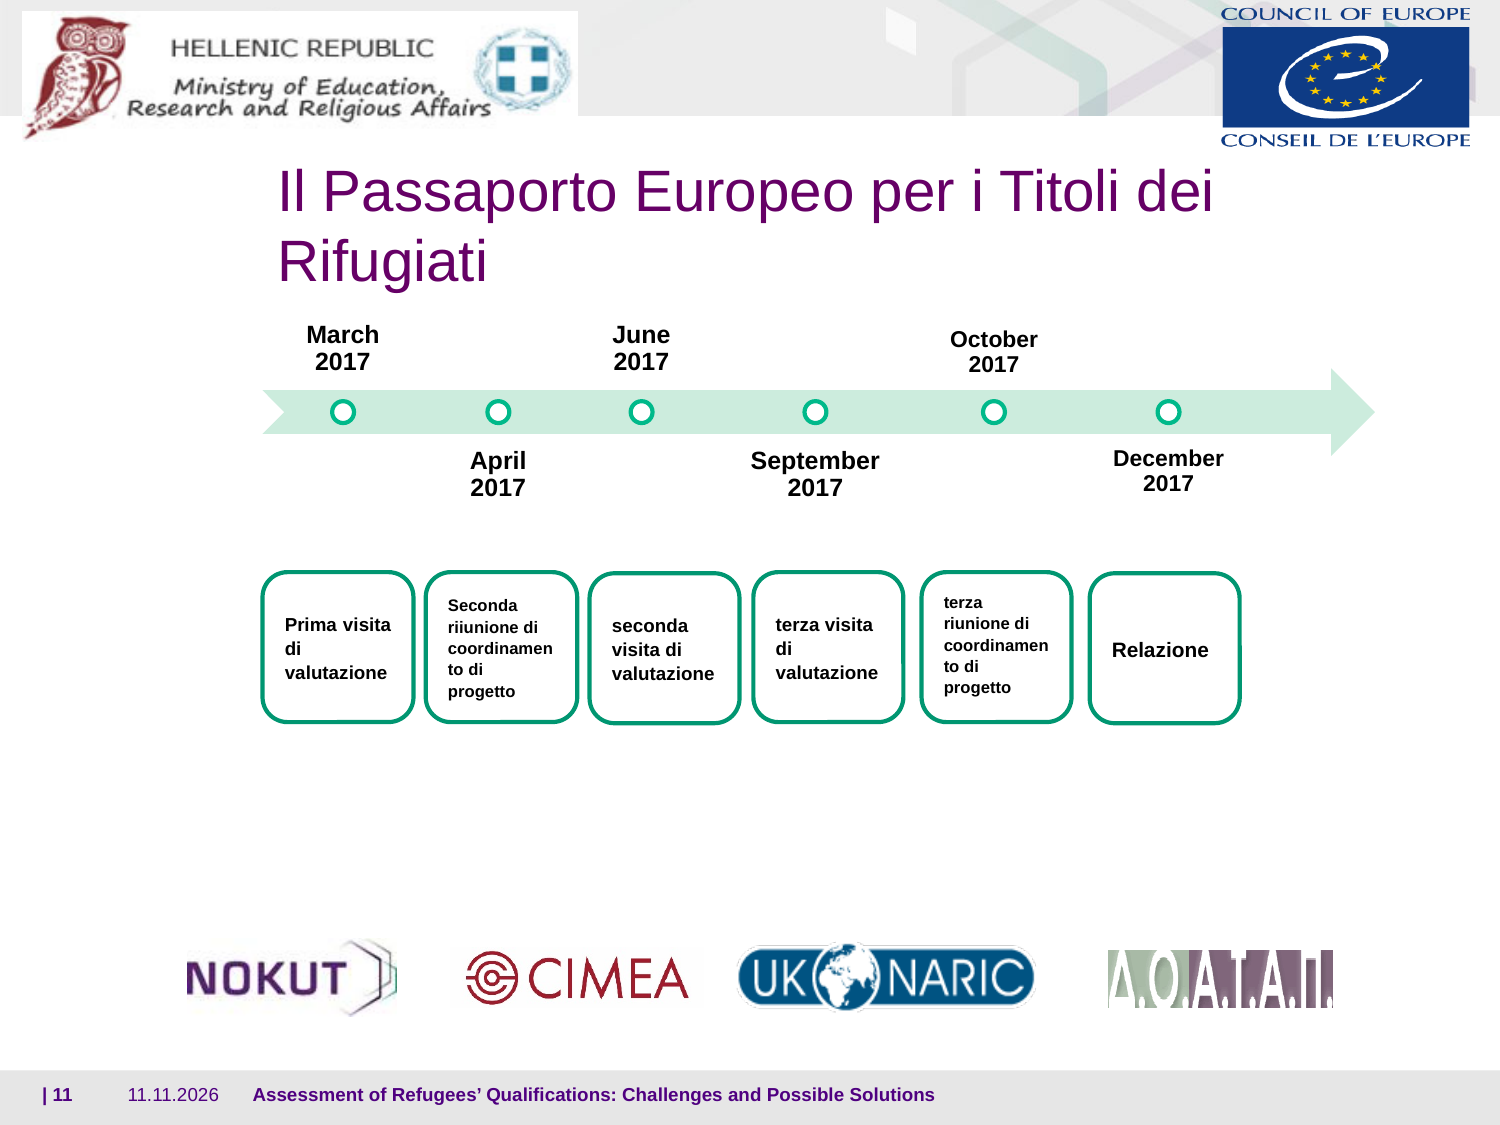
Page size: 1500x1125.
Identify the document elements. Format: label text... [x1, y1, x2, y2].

text_box terza riunione di coordinamento di progetto [919, 570, 1074, 725]
slide_number | 11 [0, 1074, 88, 1125]
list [262, 302, 1376, 522]
picture [1108, 950, 1333, 1008]
picture [732, 938, 1040, 1028]
text_box Seconda riiunione di coordinamento di progetto [423, 570, 580, 725]
text_box Prima visita di valutazione [260, 570, 416, 725]
picture [0, 0, 1500, 163]
title Il Passaporto Europeo per i Titoli dei Rifugiati [262, 172, 1376, 273]
text_box seconda visita di valutazione [587, 571, 742, 726]
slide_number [112, 1074, 237, 1125]
picture [187, 938, 397, 1017]
picture [450, 947, 705, 1008]
text_box Relazione [1087, 571, 1242, 726]
footer Assessment of Refugees’ Qualifications: Challenges and Possible Solutions [237, 1074, 1125, 1125]
text_box terza visita di valutazione [751, 570, 906, 725]
